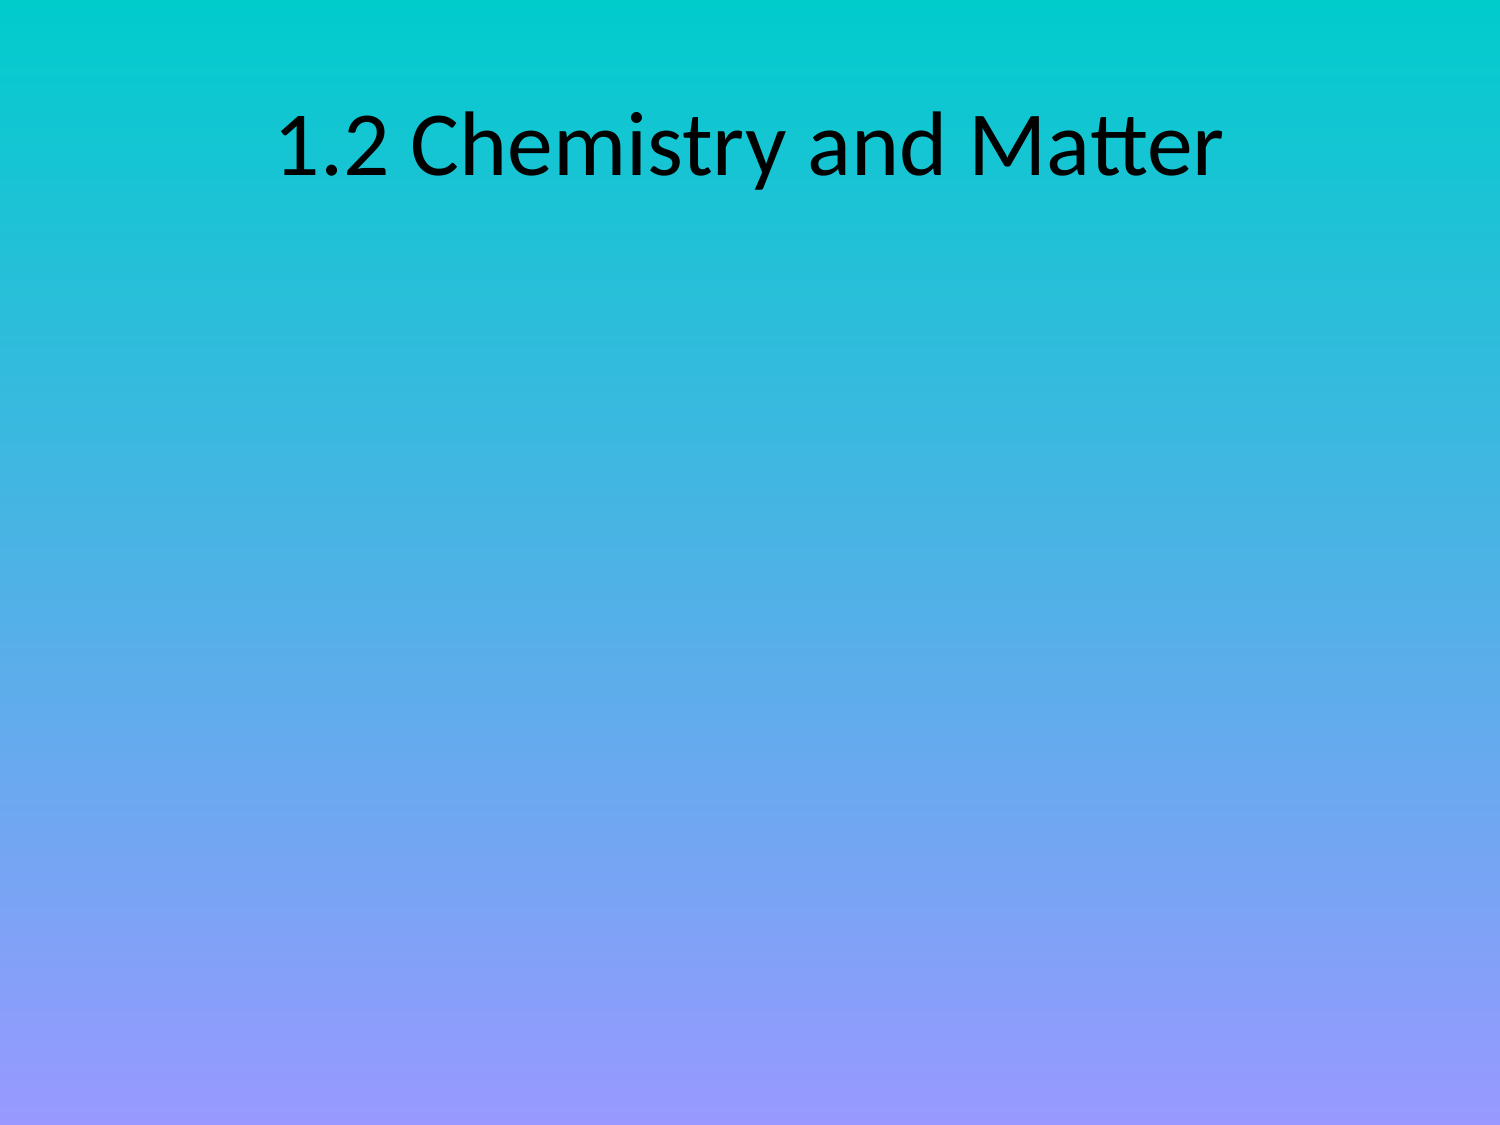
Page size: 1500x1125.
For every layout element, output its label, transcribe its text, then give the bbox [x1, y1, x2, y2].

title 1.2 Chemistry and Matter [75, 45, 1425, 233]
